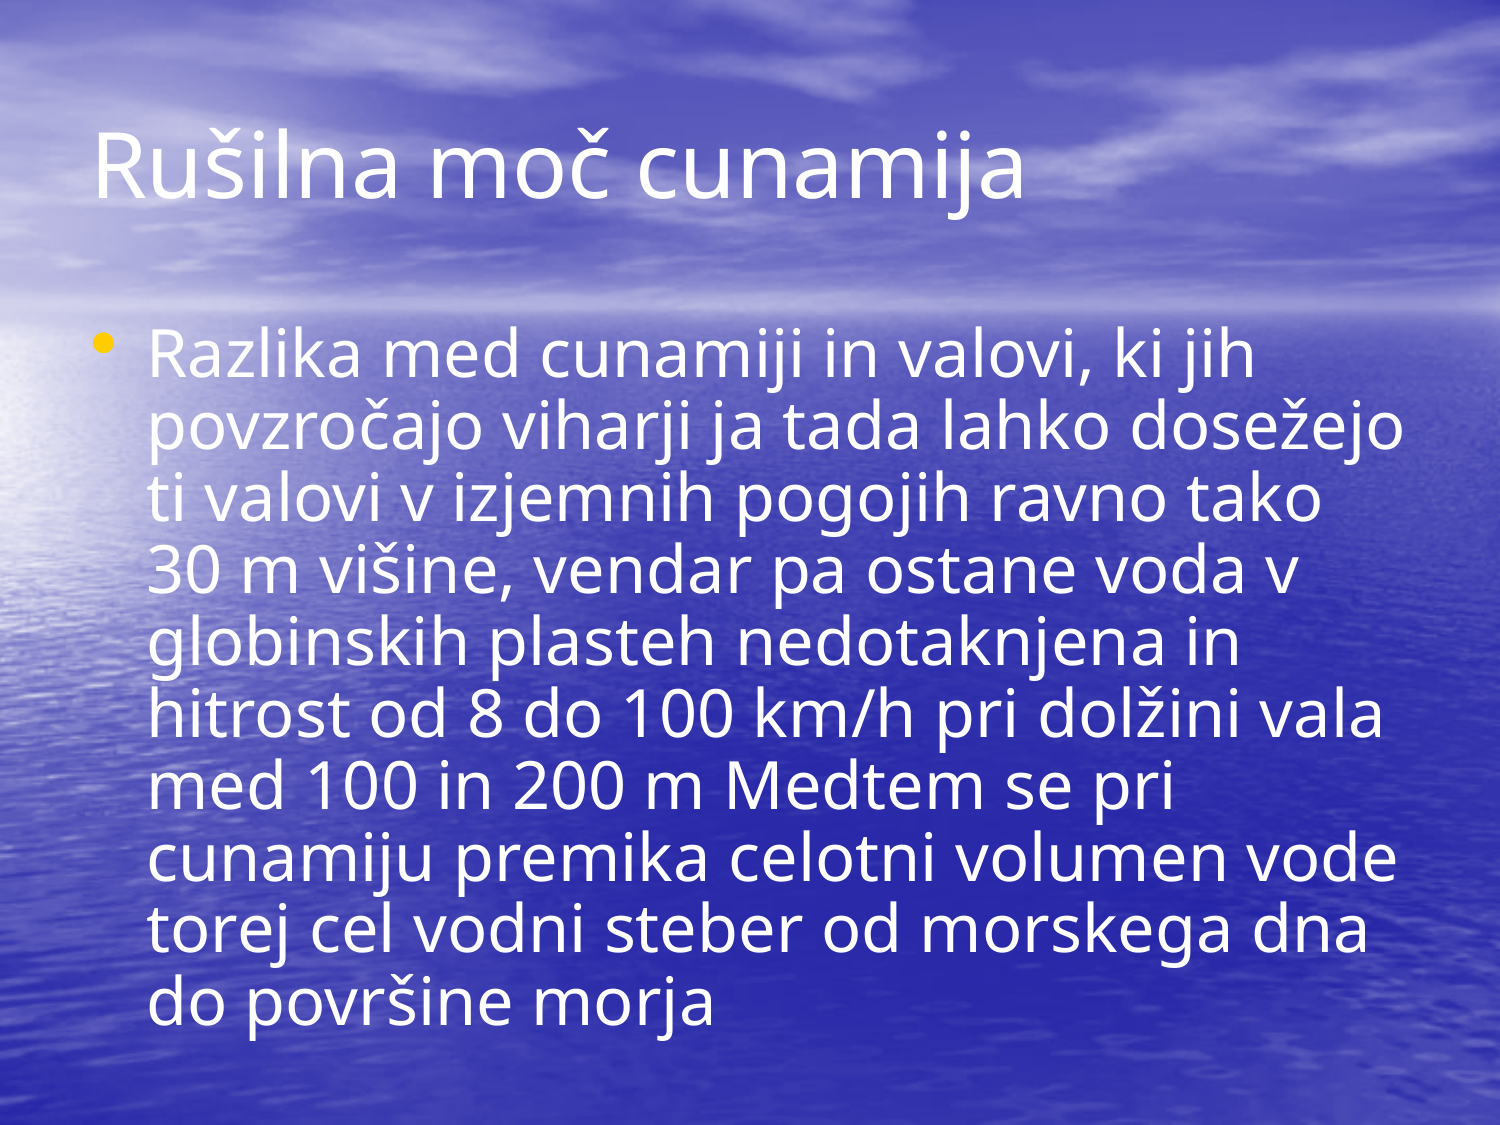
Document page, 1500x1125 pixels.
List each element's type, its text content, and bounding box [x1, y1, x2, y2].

list Razlika med cunamiji in valovi, ki jih povzročajo viharji ja tada lahko dosežejo ti valovi v izjemnih pogojih ravno tako 30 m višine, vendar pa ostane voda v globinskih plasteh nedotaknjena in hitrost od 8 do 100 km/h pri dolžini vala med 100 in 200 m Medtem se pri cunamiju premika celotni volumen vode torej cel vodni steber od morskega dna do površine morja [75, 312, 1425, 988]
title Rušilna moč cunamija [75, 47, 1425, 275]
